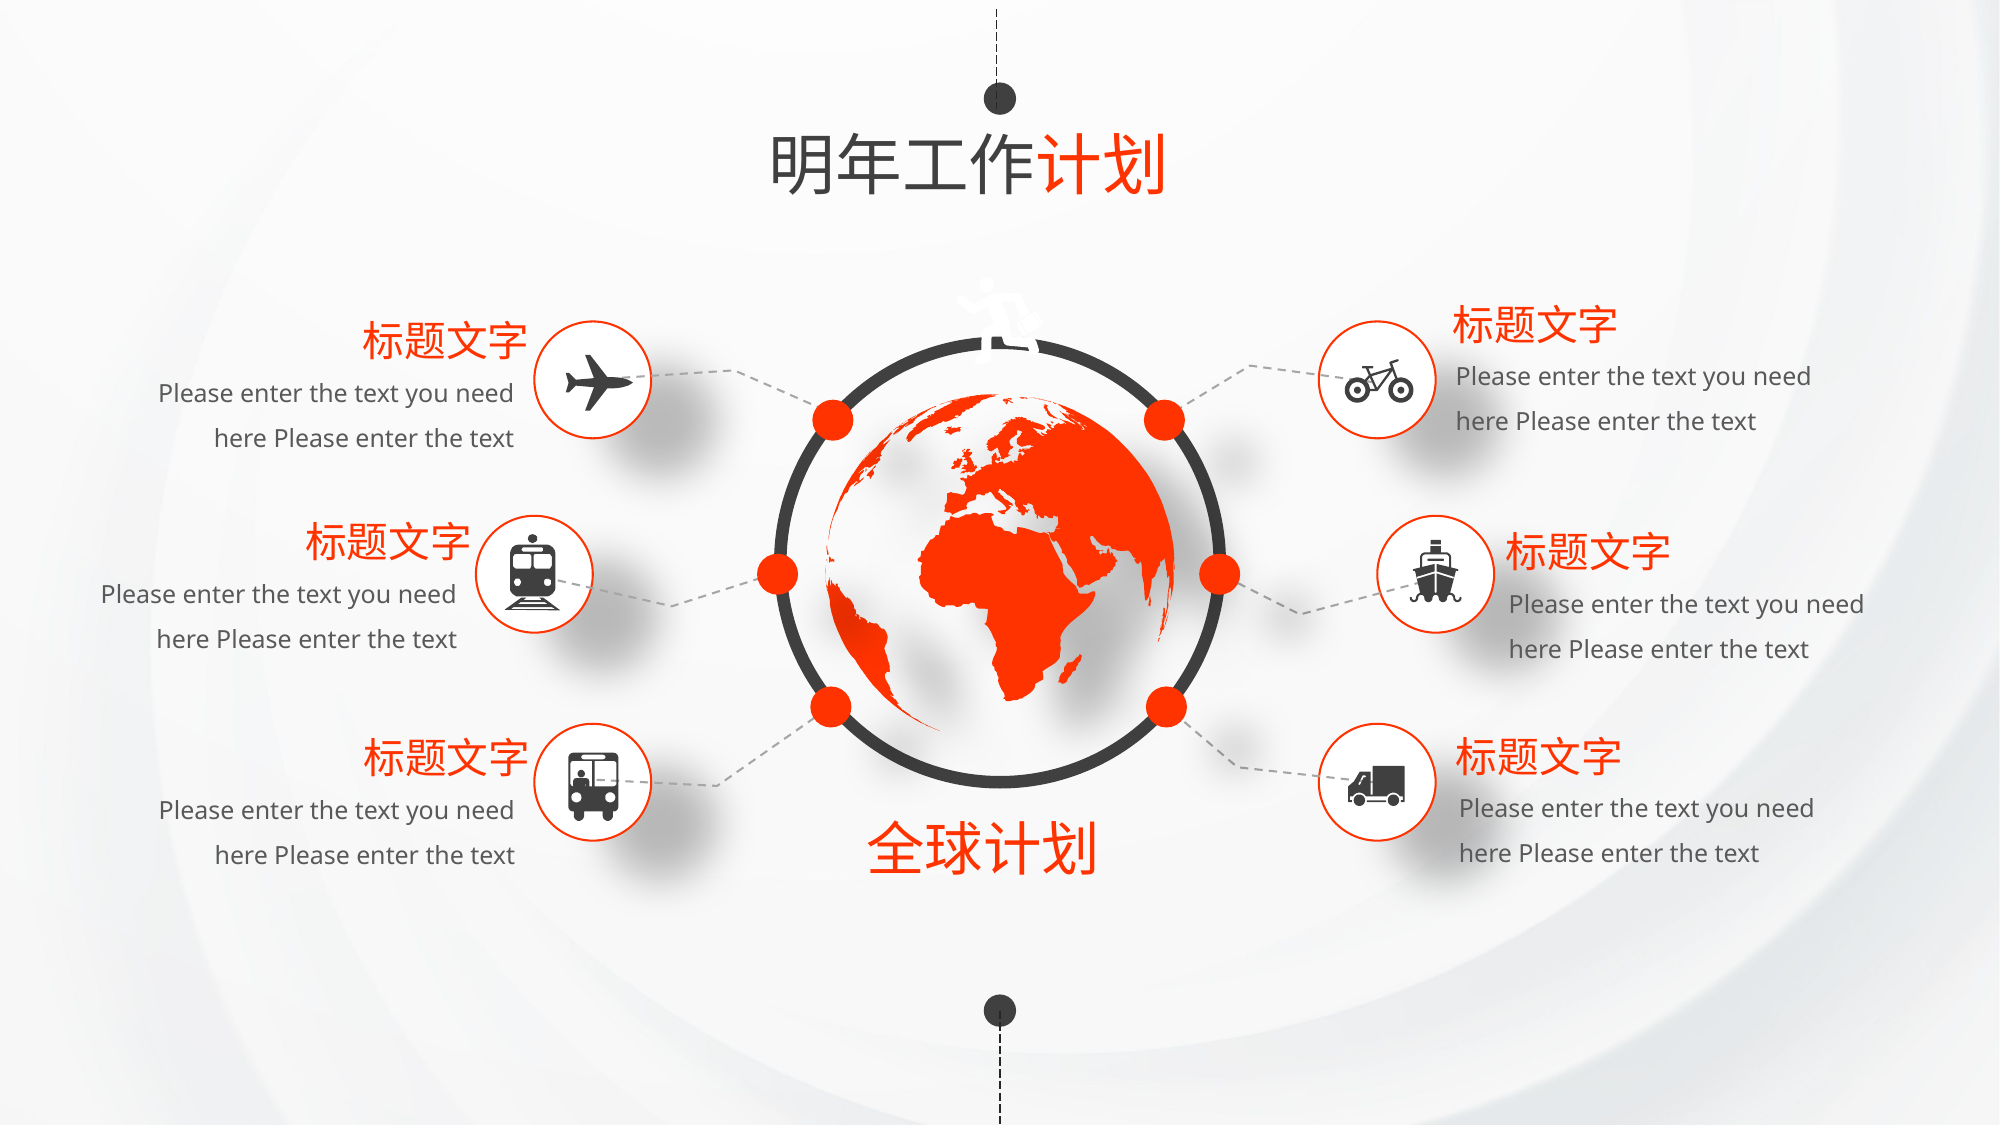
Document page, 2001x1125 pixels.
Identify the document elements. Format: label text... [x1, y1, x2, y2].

text_box [534, 354, 540, 405]
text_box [1409, 539, 1462, 603]
text_box [1432, 515, 1493, 633]
text_box Please enter the text you need here Please enter the text [1444, 770, 1884, 876]
text_box Please enter the text you need here Please enter the text [32, 556, 473, 661]
text_box [534, 757, 652, 841]
text_box 标题文字 [156, 487, 473, 556]
text_box Please enter the text you need here Please enter the text [1493, 566, 1934, 671]
text_box [504, 534, 540, 611]
text_box 标题文字 [1493, 497, 1810, 566]
picture [0, 0, 2000, 1125]
text_box [475, 515, 540, 633]
text_box [1318, 761, 1436, 841]
text_box [568, 786, 619, 821]
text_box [1348, 765, 1405, 806]
text_box 全球计划 [822, 786, 1133, 909]
text_box 标题文字 [214, 703, 531, 772]
text_box 明年工作计划 [753, 115, 1247, 211]
text_box Please enter the text you need here Please enter the text [90, 354, 530, 460]
text_box Please enter the text you need here Please enter the text [90, 772, 531, 877]
text_box Please enter the text you need here Please enter the text [1440, 338, 1881, 444]
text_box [540, 277, 1432, 786]
text_box 标题文字 [1444, 701, 1760, 770]
text_box 标题文字 [1440, 269, 1757, 338]
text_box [1344, 359, 1414, 403]
text_box [1432, 359, 1436, 401]
text_box 标题文字 [214, 285, 530, 354]
